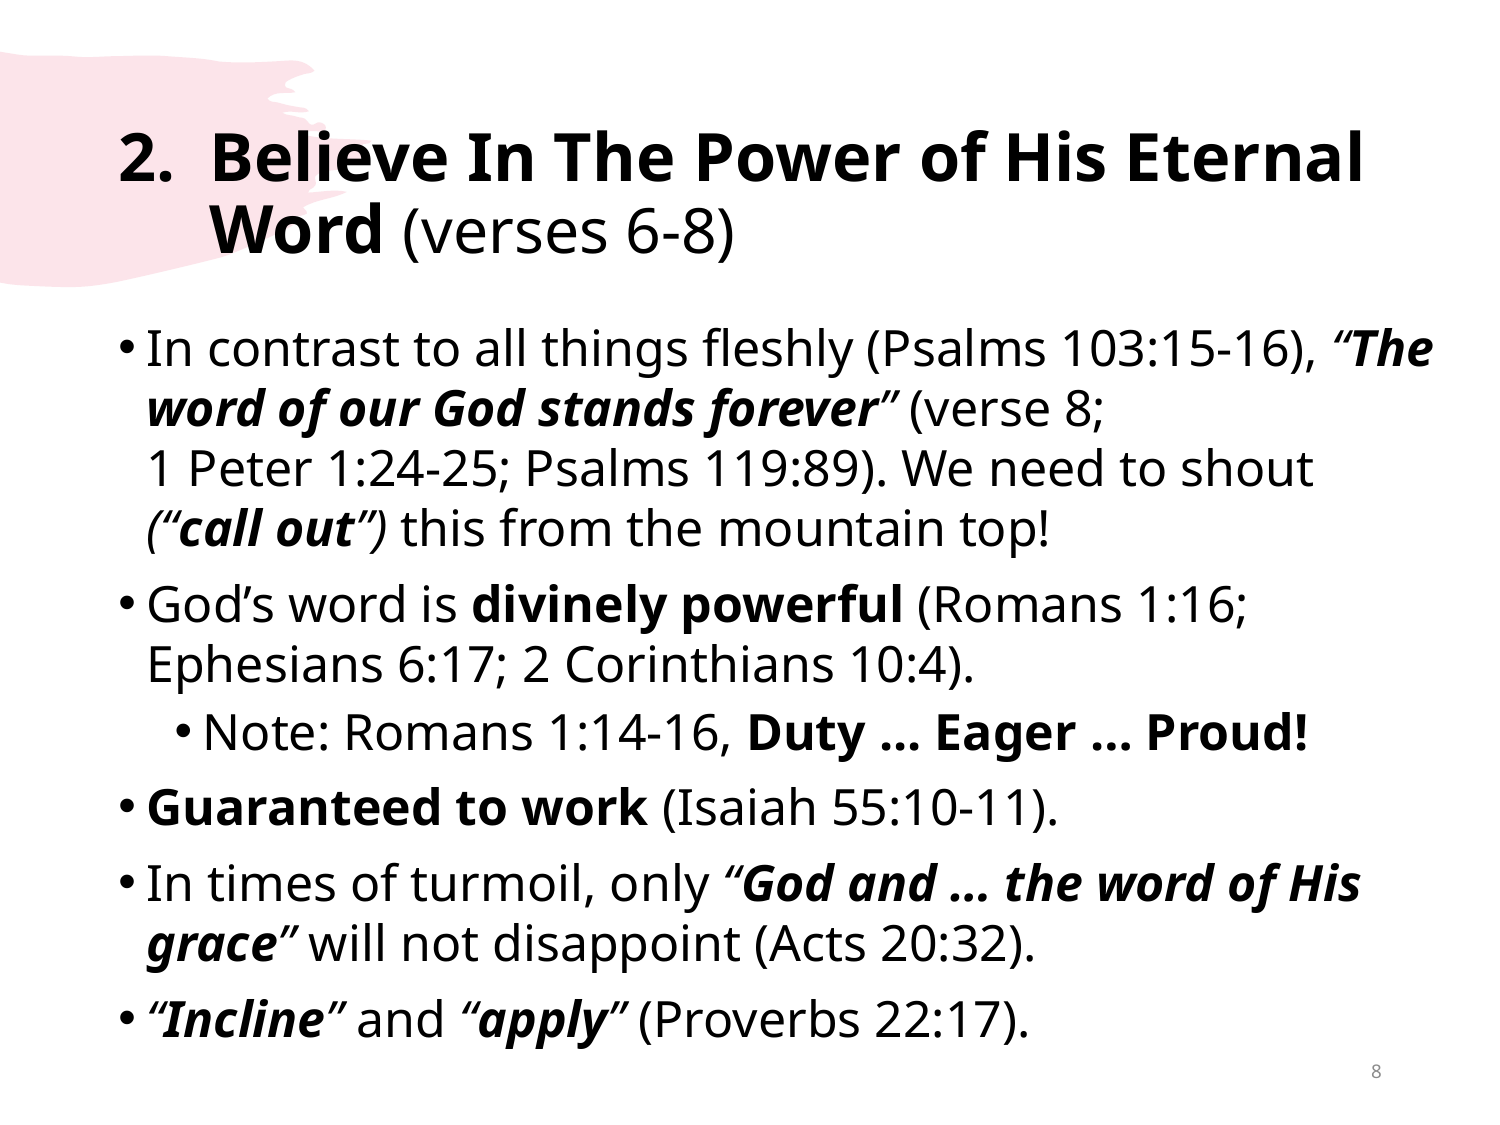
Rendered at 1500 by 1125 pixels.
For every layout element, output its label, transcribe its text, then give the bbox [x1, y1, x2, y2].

slide_number 8 [1059, 1042, 1397, 1103]
title Believe In The Power of His Eternal Word (verses 6-8) [103, 94, 1456, 298]
list In contrast to all things fleshly (Psalms 103:15-16), “The word of our God stands forever” (verse 8; 1 Peter 1:24-25; Psalms 119:89). We need to shout (“call out”) this from the mountain top! God’s word is divinely powerful (Romans 1:16; Ephesians 6:17; 2 Corinthians 10:4). Note: Romans 1:14-16, Duty ... Eager … Proud! Guaranteed to work (Isaiah 55:10-11). In times of turmoil, only “God and … the word of His grace” will not disappoint (Acts 20:32). “Incline” and “apply” (Proverbs 22:17). [103, 309, 1456, 1055]
